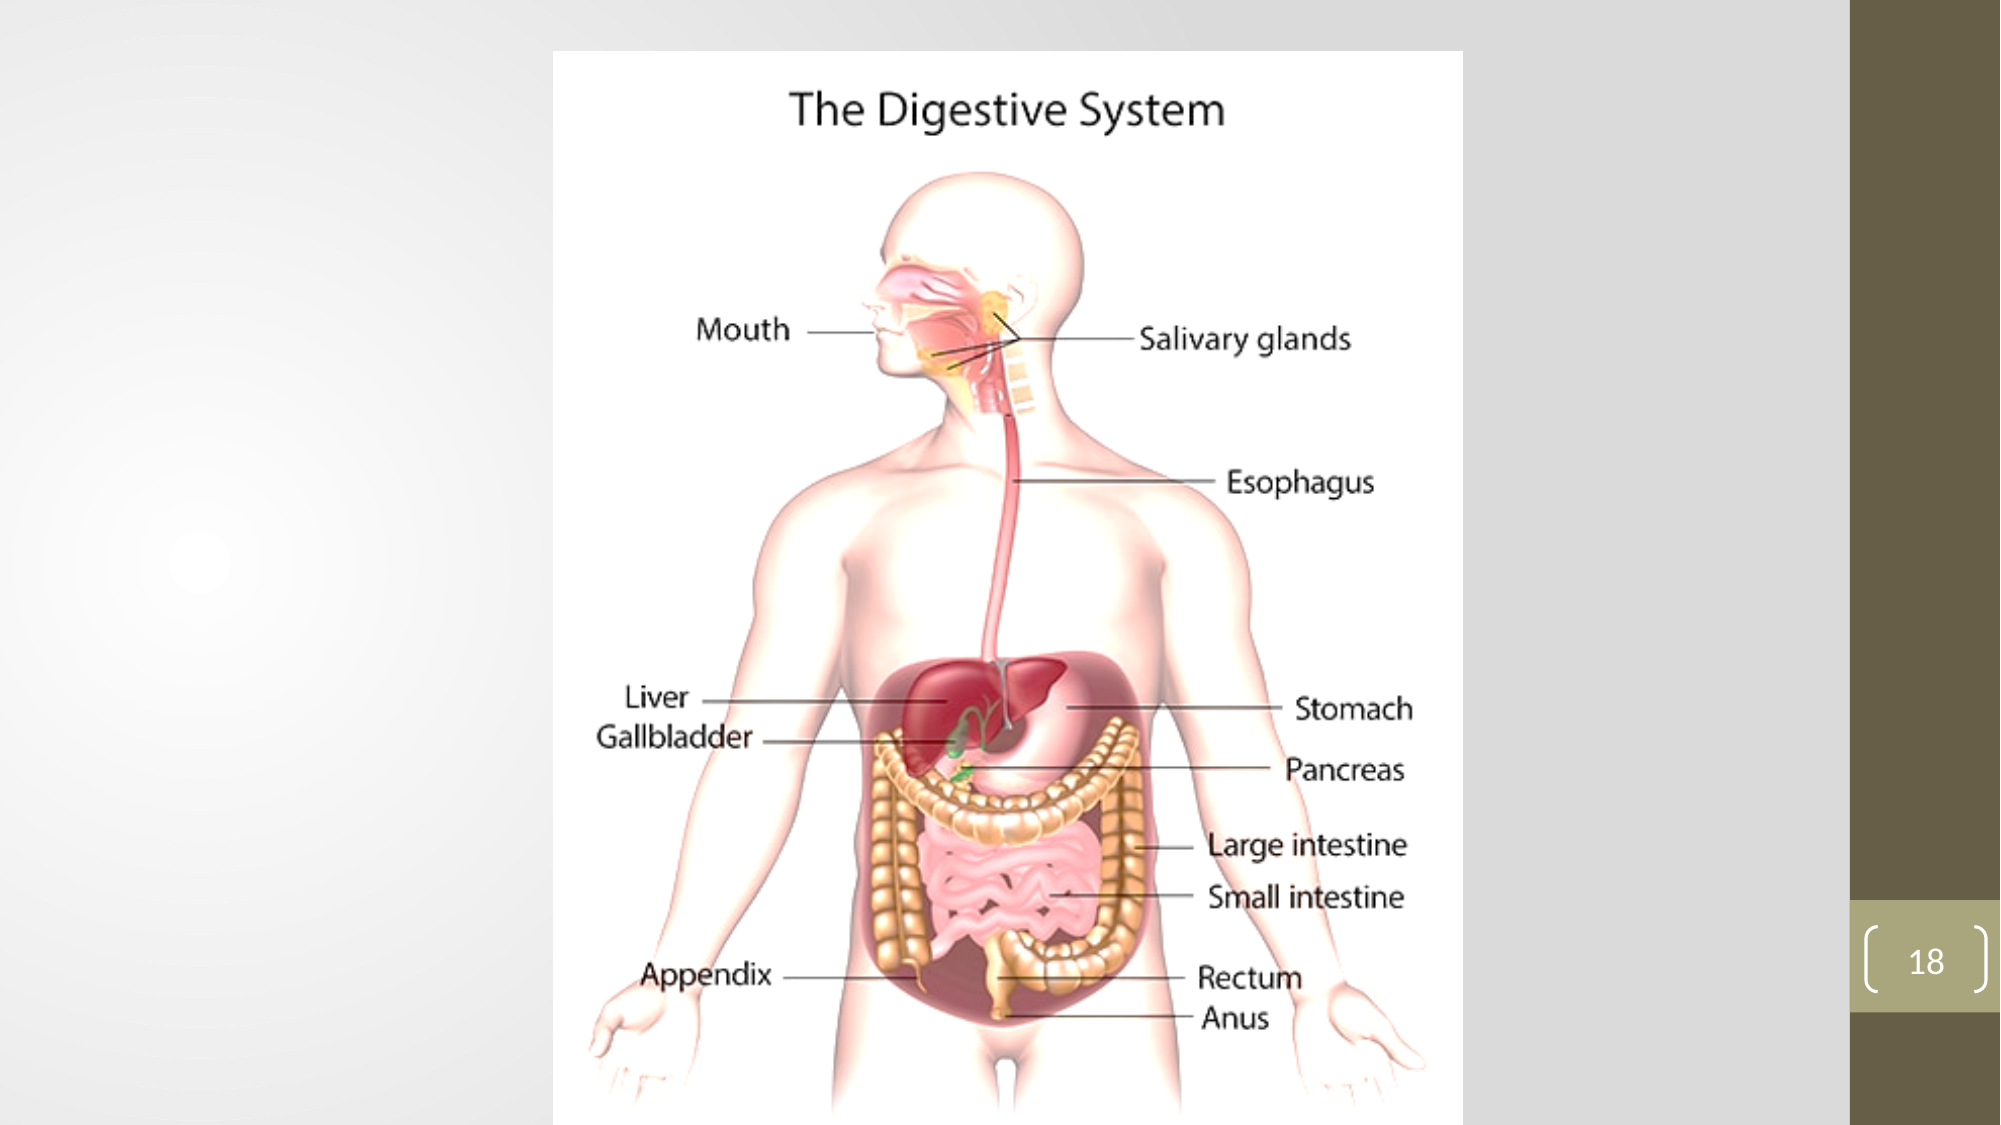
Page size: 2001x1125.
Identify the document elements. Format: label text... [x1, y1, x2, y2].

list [552, 51, 1464, 1125]
slide_number 18 [1864, 925, 1988, 994]
